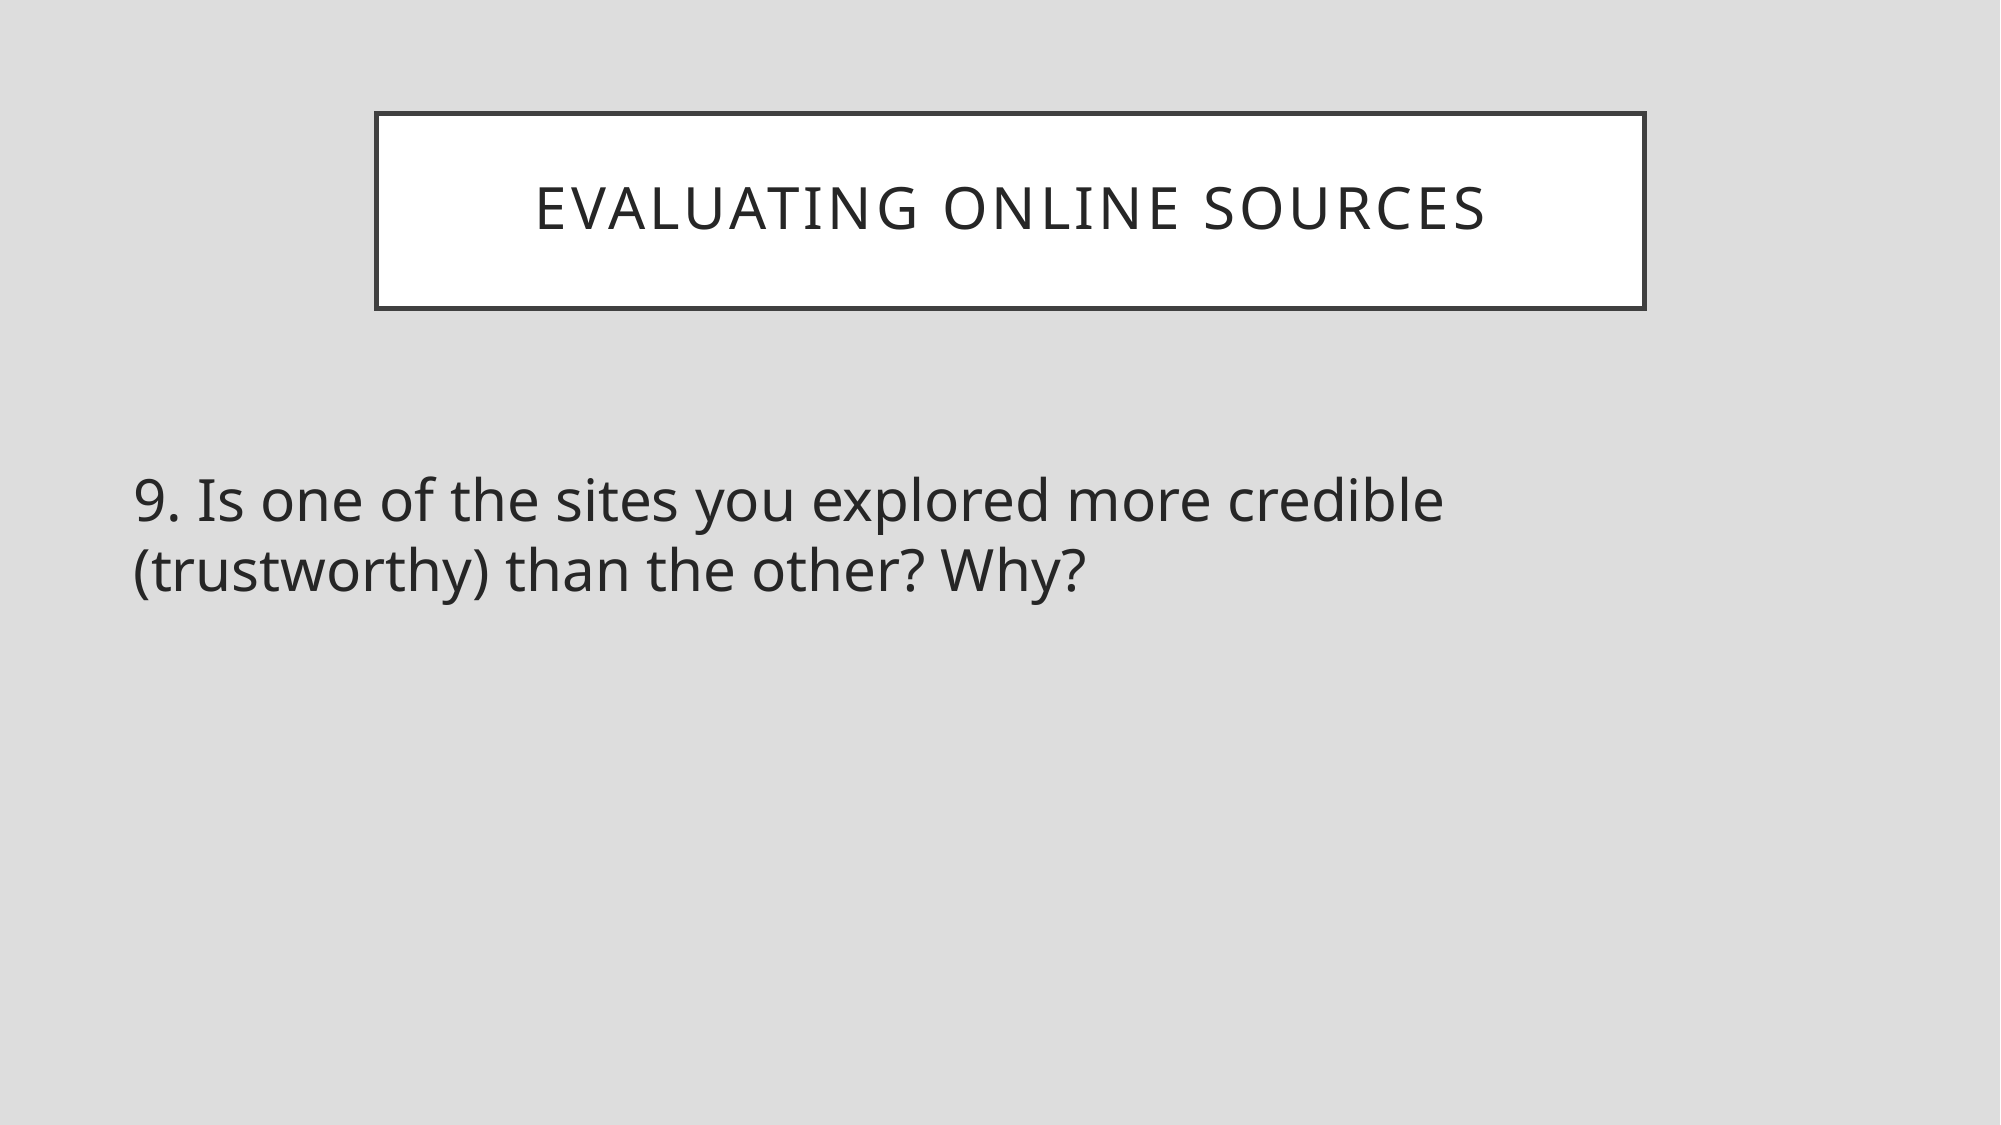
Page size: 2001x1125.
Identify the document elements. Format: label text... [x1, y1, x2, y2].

list 9. Is one of the sites you explored more credible (trustworthy) than the other? Why? [118, 455, 1830, 1076]
title Evaluating online sources [374, 111, 1647, 311]
